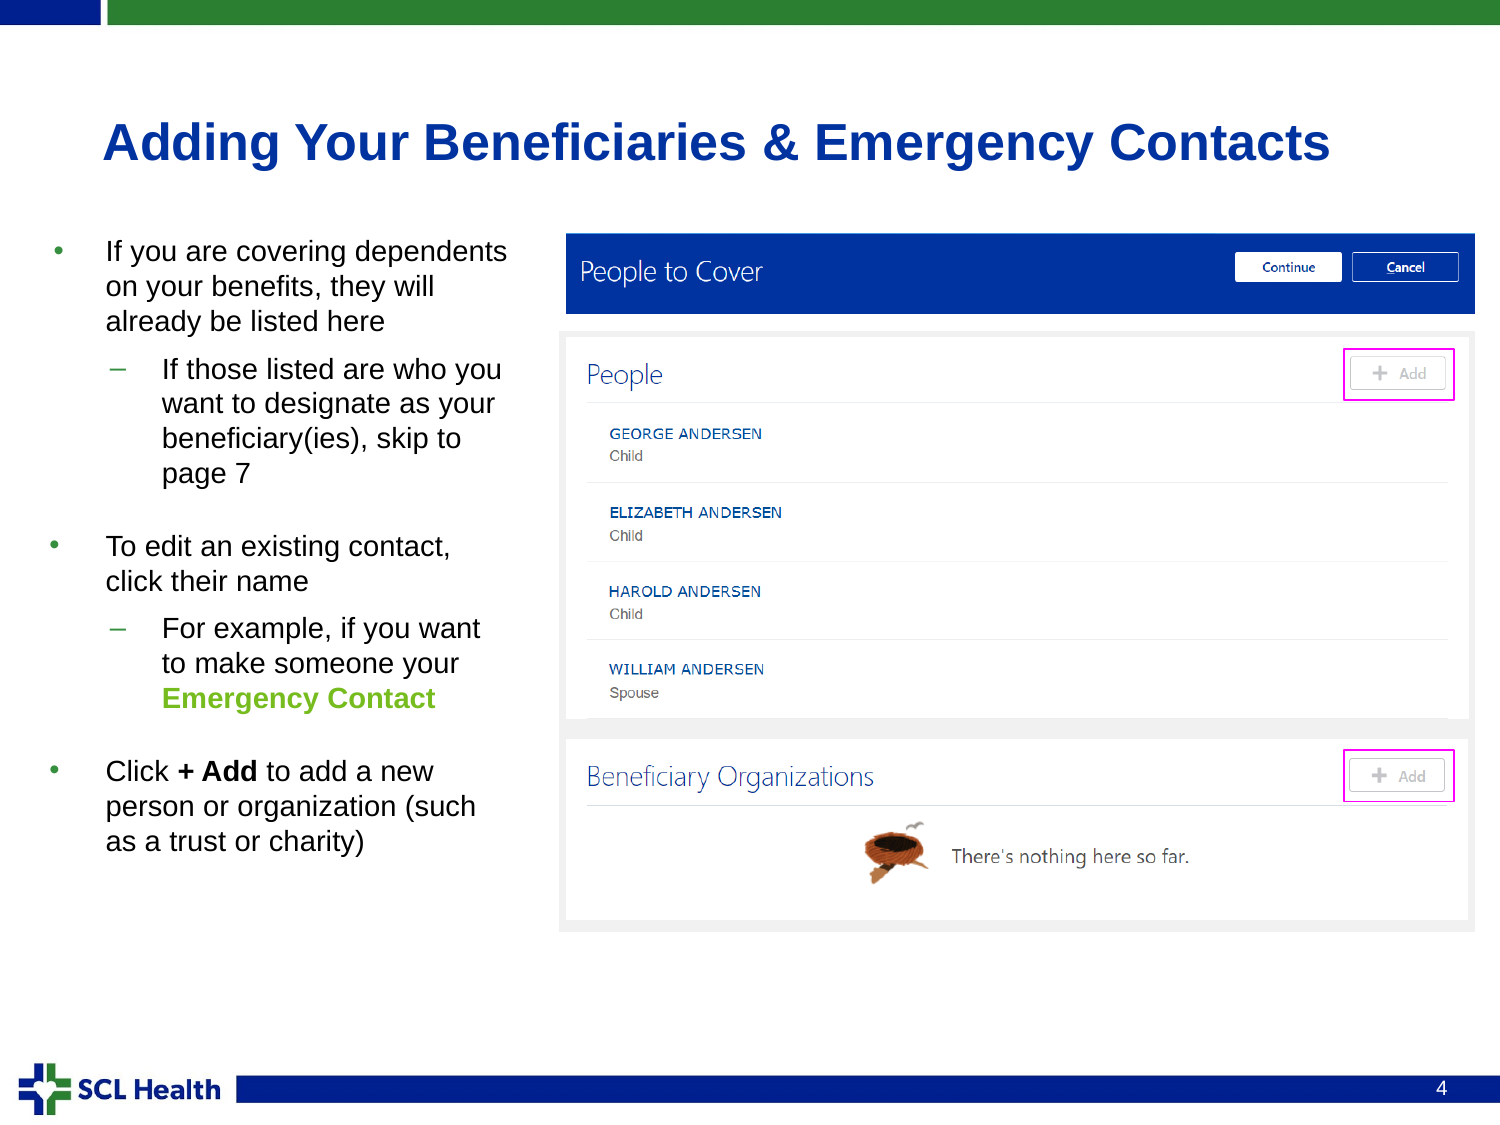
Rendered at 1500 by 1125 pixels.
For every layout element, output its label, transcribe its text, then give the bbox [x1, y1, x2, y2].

list If you are covering dependents on your benefits, they will already be listed here If those listed are who you want to designate as your beneficiary(ies), skip to page 7 To edit an existing contact, click their name For example, if you want to make someone your Emergency Contact Click + Add to add a new person or organization (such as a trust or charity) [34, 224, 529, 939]
title Adding Your Beneficiaries & Emergency Contacts [87, 87, 1375, 193]
picture [0, 0, 1500, 1125]
slide_number 4 [1350, 1074, 1463, 1100]
